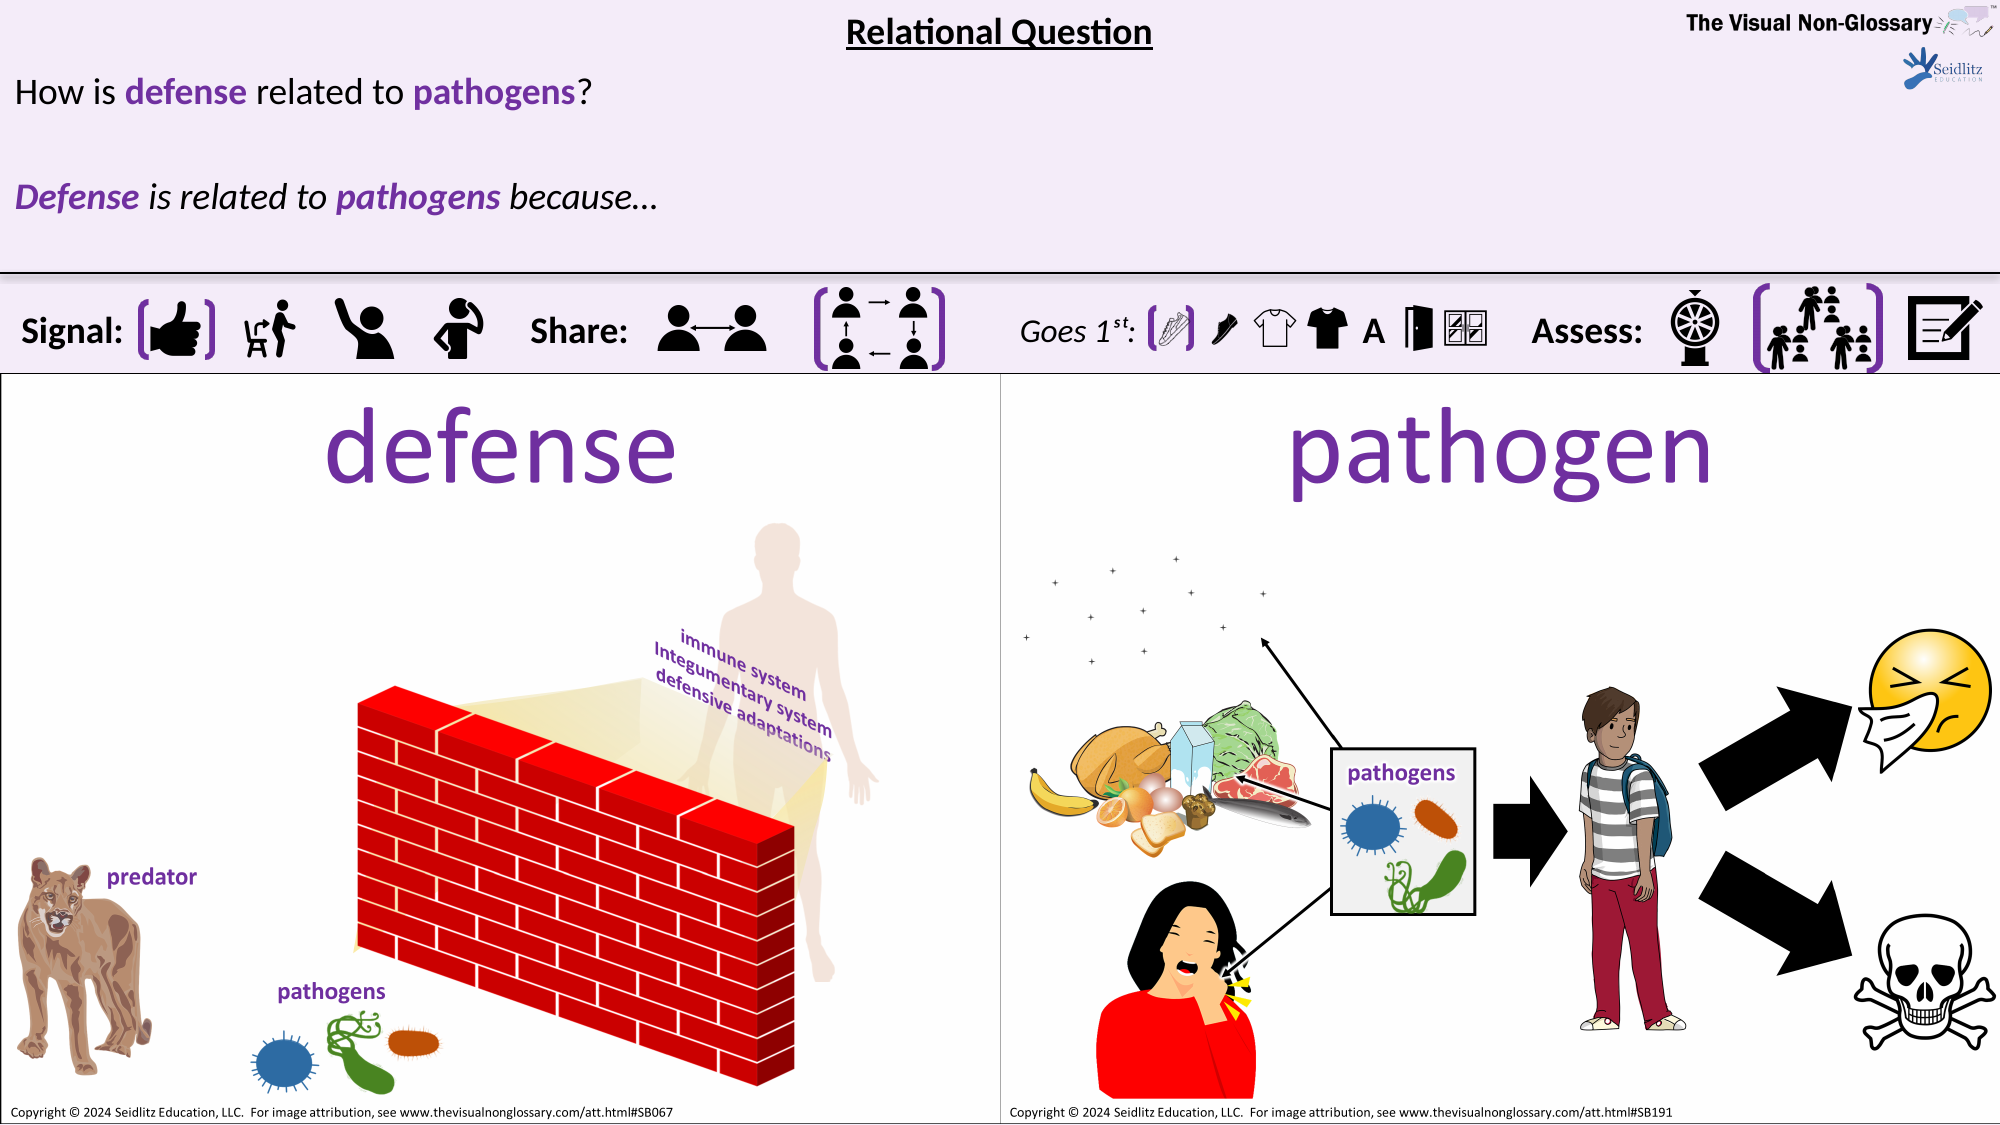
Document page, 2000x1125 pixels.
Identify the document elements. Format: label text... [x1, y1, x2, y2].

picture [1657, 290, 1733, 367]
text_box Defense is related to pathogens because… [0, 164, 2000, 225]
picture [137, 298, 215, 361]
picture [814, 287, 946, 371]
text_box Share: [515, 298, 644, 359]
text_box Goes 1ˢᵗ: [1005, 301, 1152, 357]
picture [1672, 0, 2000, 40]
picture [1252, 305, 1298, 352]
text_box Signal: [6, 298, 138, 359]
picture [334, 298, 395, 359]
picture [1148, 305, 1195, 352]
picture [0, 283, 2000, 1124]
picture [239, 298, 301, 359]
picture [656, 305, 769, 352]
text_box How is defense related to pathogens? [0, 59, 2000, 120]
picture [428, 298, 490, 359]
picture [1907, 290, 1984, 367]
picture [1202, 310, 1241, 349]
text_box A [1347, 298, 1401, 359]
picture [1898, 44, 1991, 97]
text_box Assess: [1516, 298, 1652, 359]
picture [1304, 305, 1351, 352]
text_box Relational Question [831, 0, 1169, 59]
picture [1396, 305, 1489, 352]
